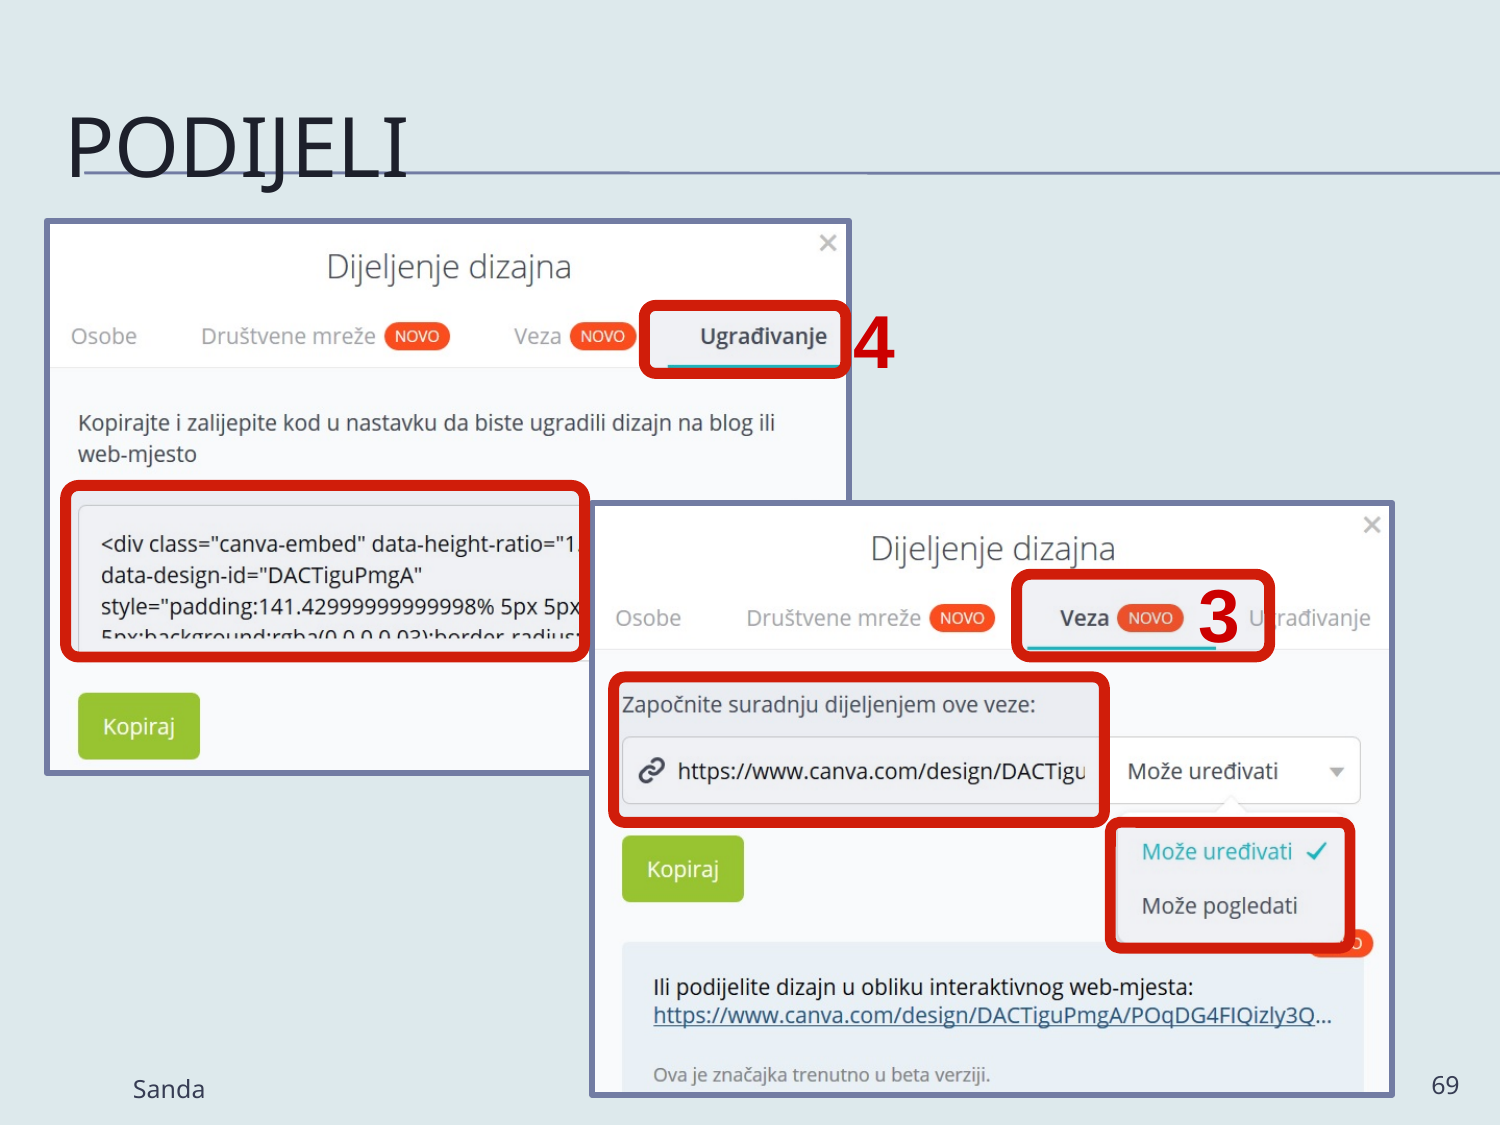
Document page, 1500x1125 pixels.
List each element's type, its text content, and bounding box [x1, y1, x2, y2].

slide_number 69 [1396, 1061, 1475, 1103]
text_box 4 [855, 286, 901, 392]
footer Sanda [0, 1065, 227, 1125]
title podijeli [50, 75, 1475, 213]
picture [49, 223, 1390, 1092]
